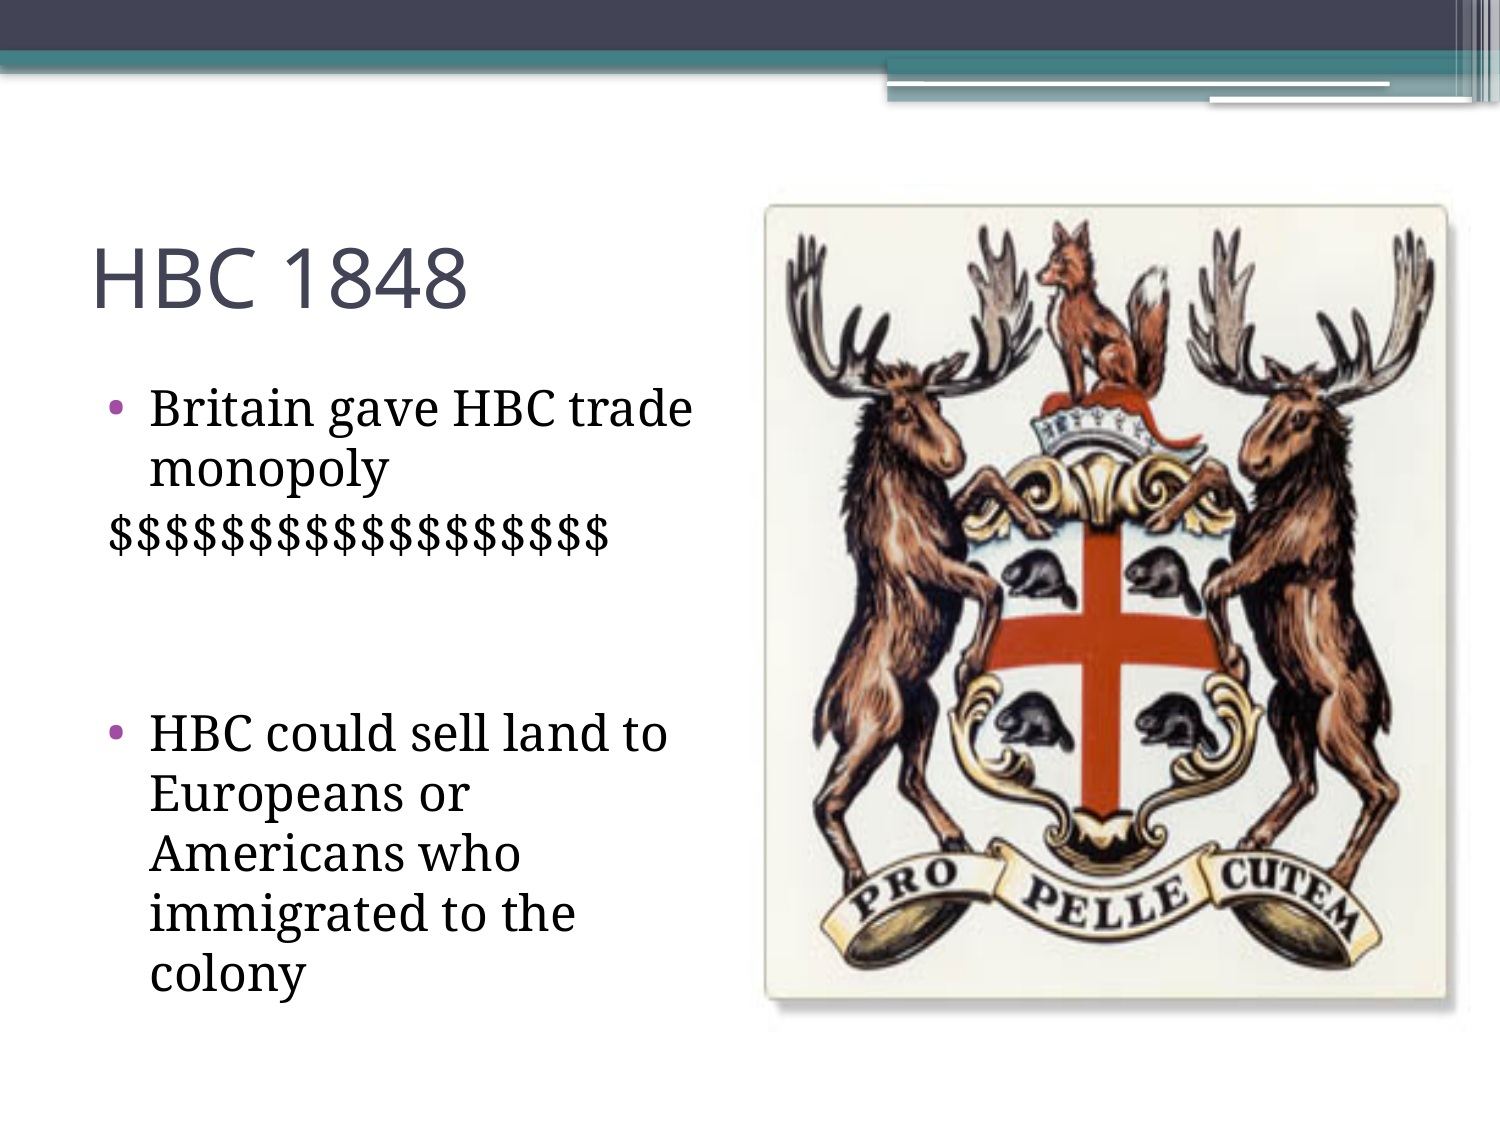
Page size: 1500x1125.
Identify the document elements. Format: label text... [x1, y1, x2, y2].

title HBC 1848 [75, 187, 744, 363]
list Britain gave HBC trade monopoly $$$$$$$$$$$$$$$$$$ HBC could sell land to Europeans or Americans who immigrated to the colony [75, 368, 738, 1112]
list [749, 184, 1471, 1033]
